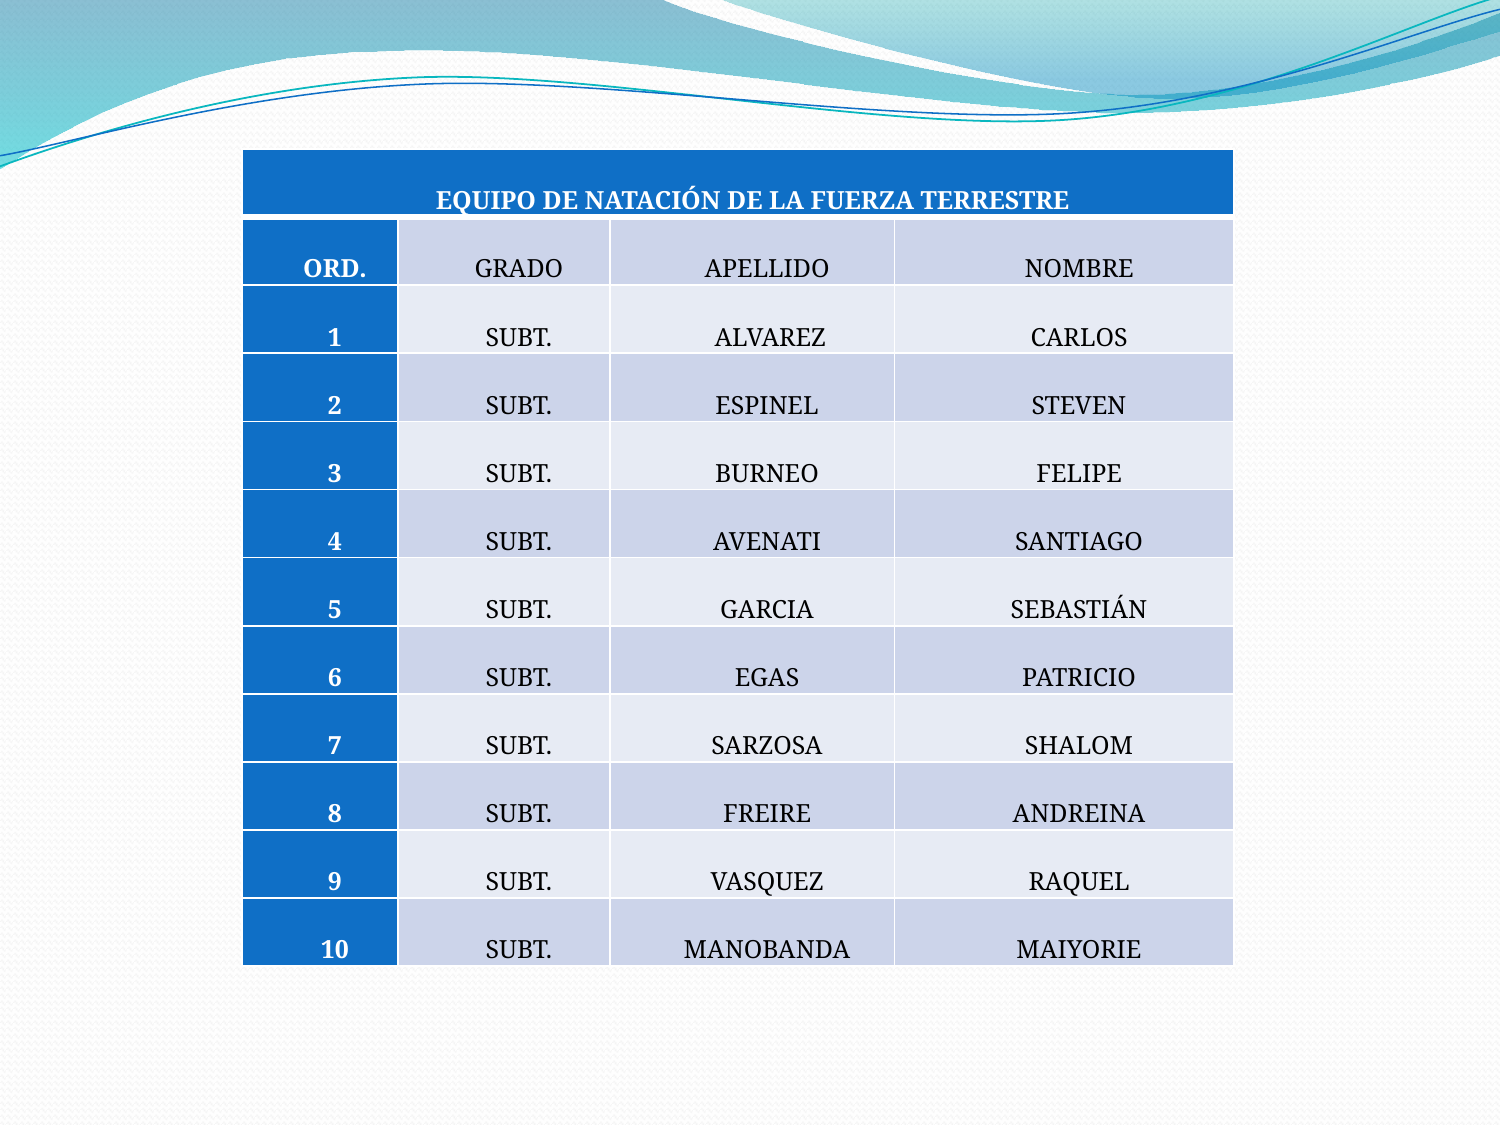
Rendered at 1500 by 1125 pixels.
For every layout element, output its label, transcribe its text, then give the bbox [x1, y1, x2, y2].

table_cell GARCIA [611, 558, 894, 625]
table_cell PATRICIO [895, 627, 1233, 693]
table_cell 2 [243, 354, 397, 421]
table_cell MAIYORIE [895, 899, 1233, 965]
table_cell 5 [243, 558, 397, 625]
table_cell MANOBANDA [611, 899, 894, 965]
table_cell ESPINEL [611, 354, 894, 421]
table_cell 7 [243, 695, 397, 761]
table_cell 9 [243, 831, 397, 897]
table_cell 1 [243, 286, 397, 352]
table_cell NOMBRE [895, 220, 1233, 284]
table_cell SANTIAGO [895, 490, 1233, 557]
table_cell 3 [243, 422, 397, 489]
table_cell SUBT. [399, 490, 609, 557]
table_cell SEBASTIÁN [895, 558, 1233, 625]
table_cell FELIPE [895, 422, 1233, 489]
table_cell AVENATI [611, 490, 894, 557]
table_cell SUBT. [399, 354, 609, 421]
table_cell STEVEN [895, 354, 1233, 421]
table_cell SUBT. [399, 422, 609, 489]
table_cell 10 [243, 899, 397, 965]
table_cell ALVAREZ [611, 286, 894, 352]
table_cell APELLIDO [611, 220, 894, 284]
table_cell SUBT. [399, 899, 609, 965]
table_cell 8 [243, 763, 397, 829]
table_cell CARLOS [895, 286, 1233, 352]
table_cell GRADO [399, 220, 609, 284]
table_cell ANDREINA [895, 763, 1233, 829]
table_cell EGAS [611, 627, 894, 693]
table_cell SHALOM [895, 695, 1233, 761]
table_cell 6 [243, 627, 397, 693]
table_cell SUBT. [399, 286, 609, 352]
table_cell VASQUEZ [611, 831, 894, 897]
table_cell FREIRE [611, 763, 894, 829]
table_cell ORD. [243, 220, 397, 284]
table_cell BURNEO [611, 422, 894, 489]
table_cell SUBT. [399, 831, 609, 897]
table_cell 4 [243, 490, 397, 557]
table_cell SUBT. [399, 695, 609, 761]
table_cell SARZOSA [611, 695, 894, 761]
table_cell SUBT. [399, 627, 609, 693]
table_cell SUBT. [399, 558, 609, 625]
table_header EQUIPO DE NATACIÓN DE LA FUERZA TERRESTRE [243, 150, 1233, 214]
table_cell RAQUEL [895, 831, 1233, 897]
table_cell SUBT. [399, 763, 609, 829]
